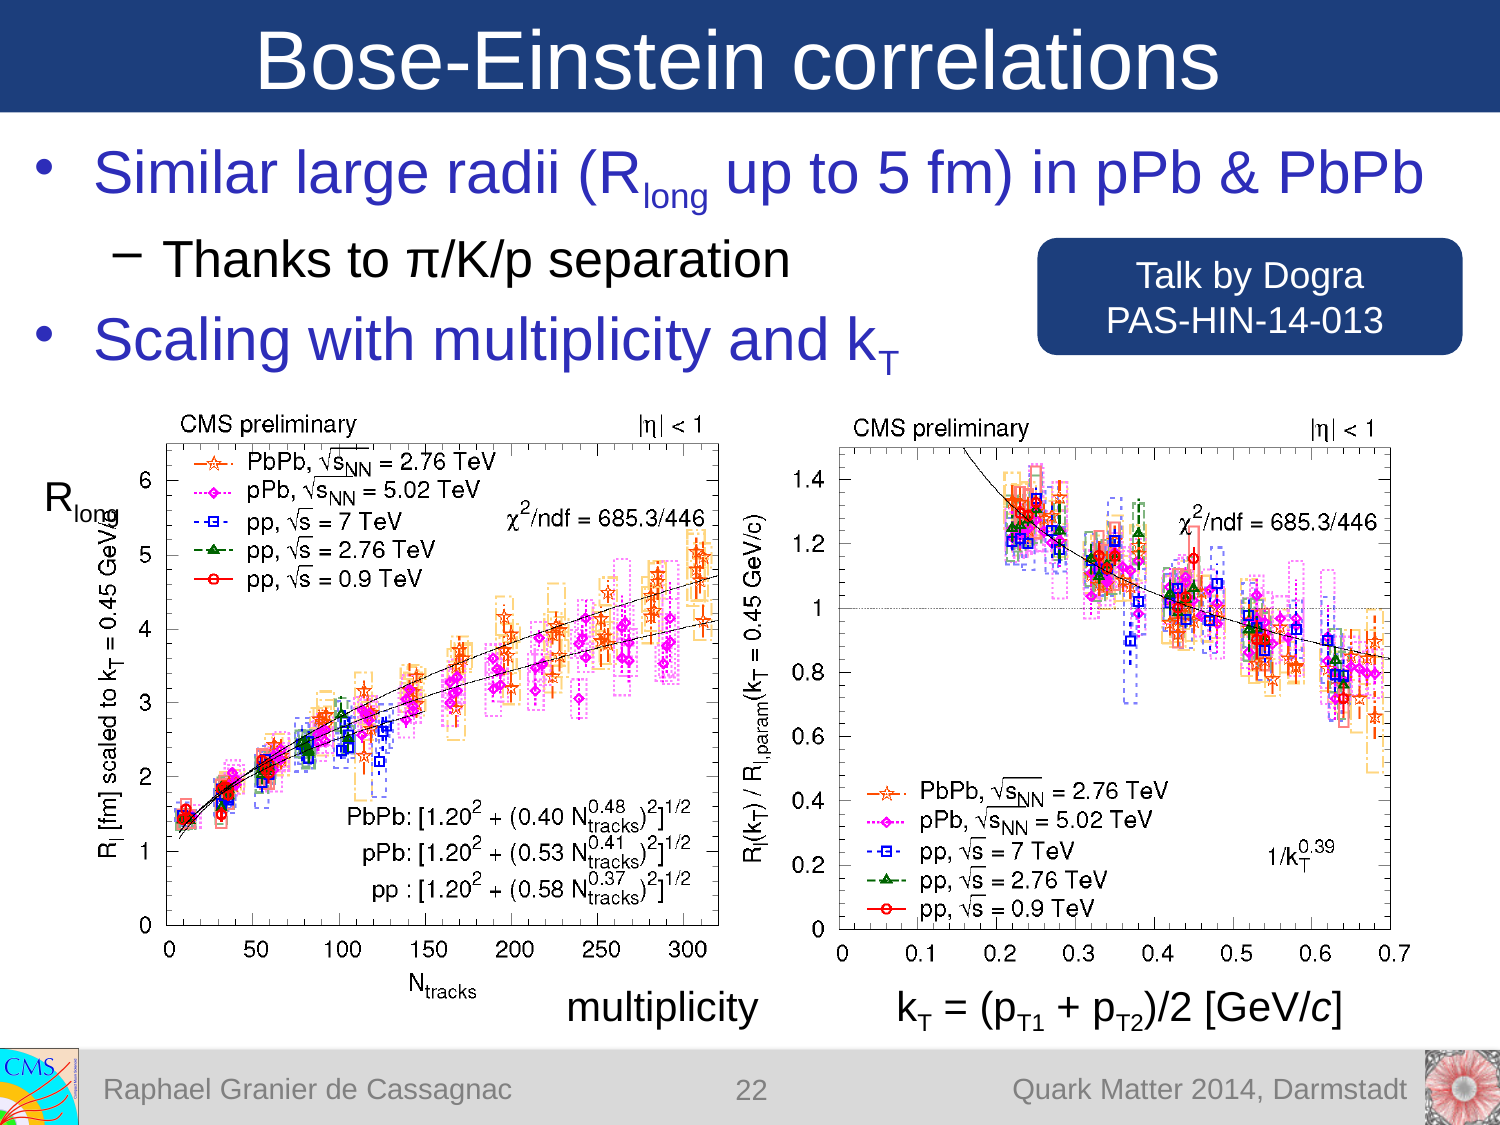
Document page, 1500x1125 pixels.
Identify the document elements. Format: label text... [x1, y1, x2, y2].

slide_number 22 [690, 1058, 813, 1119]
picture [0, 1048, 79, 1125]
picture [62, 412, 1426, 1038]
title Bose-Einstein correlations [0, 0, 1500, 113]
text_box Rlong [28, 462, 57, 535]
text_box Talk by Dogra PAS-HIN-14-013 [1037, 237, 1463, 356]
list Similar large radii (Rlong up to 5 fm) in pPb & PbPb Thanks to π/K/p separation Scaling with multiplicity and kT [18, 125, 1482, 1012]
picture [1425, 1050, 1500, 1125]
